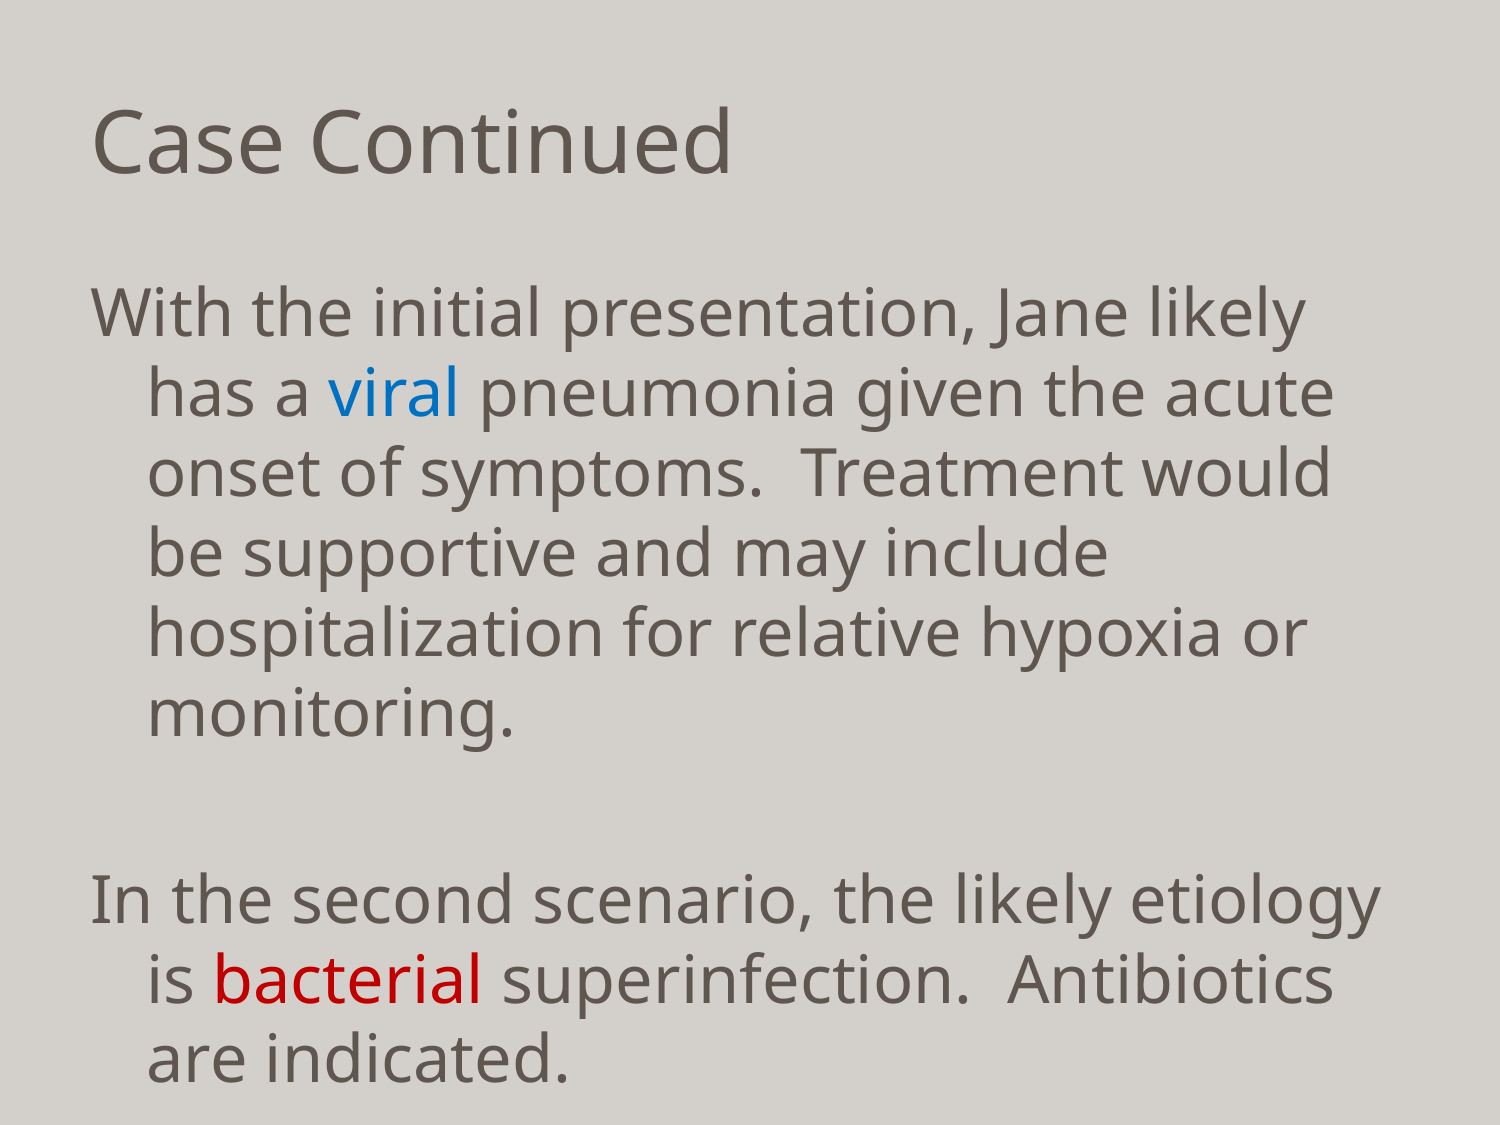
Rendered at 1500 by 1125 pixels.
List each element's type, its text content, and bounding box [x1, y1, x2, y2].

list With the initial presentation, Jane likely has a viral pneumonia given the acute onset of symptoms. Treatment would be supportive and may include hospitalization for relative hypoxia or monitoring. In the second scenario, the likely etiology is bacterial superinfection. Antibiotics are indicated. [75, 262, 1425, 1104]
title Case Continued [75, 45, 1425, 233]
